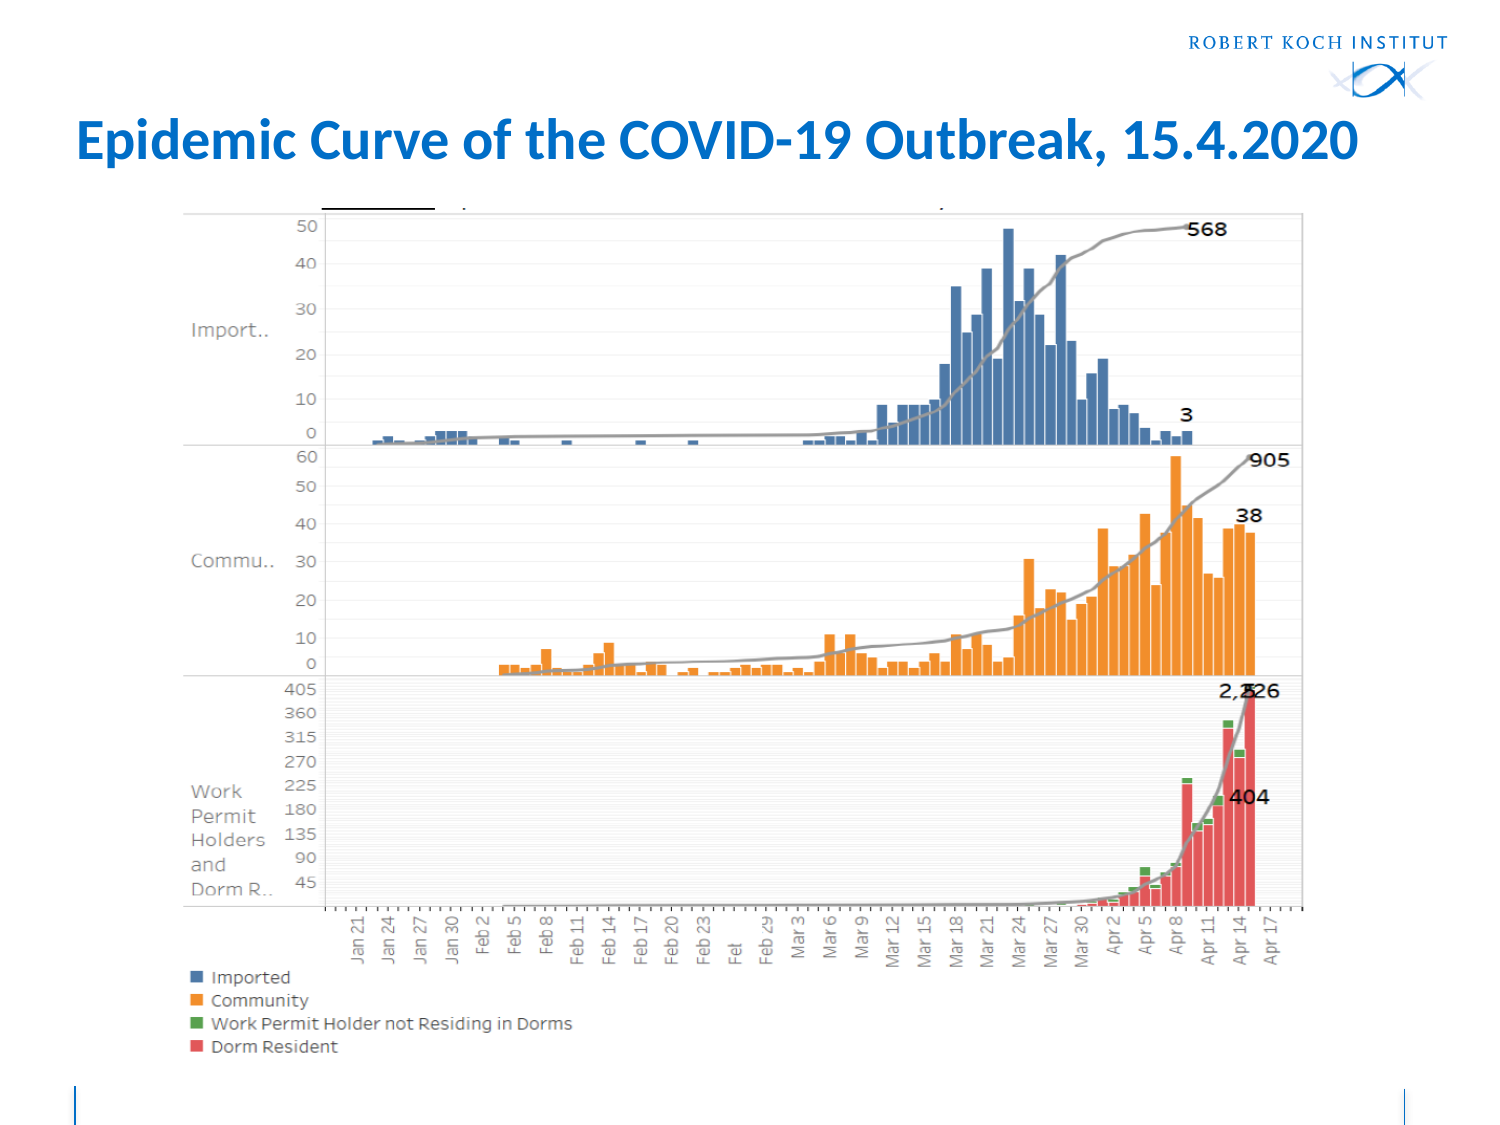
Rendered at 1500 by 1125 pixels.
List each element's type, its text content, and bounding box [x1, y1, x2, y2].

text_box Epidemic Curve of the COVID-19 Outbreak, 15.4.2020 [61, 93, 1388, 179]
picture [1182, 29, 1454, 109]
picture [111, 207, 1361, 1125]
